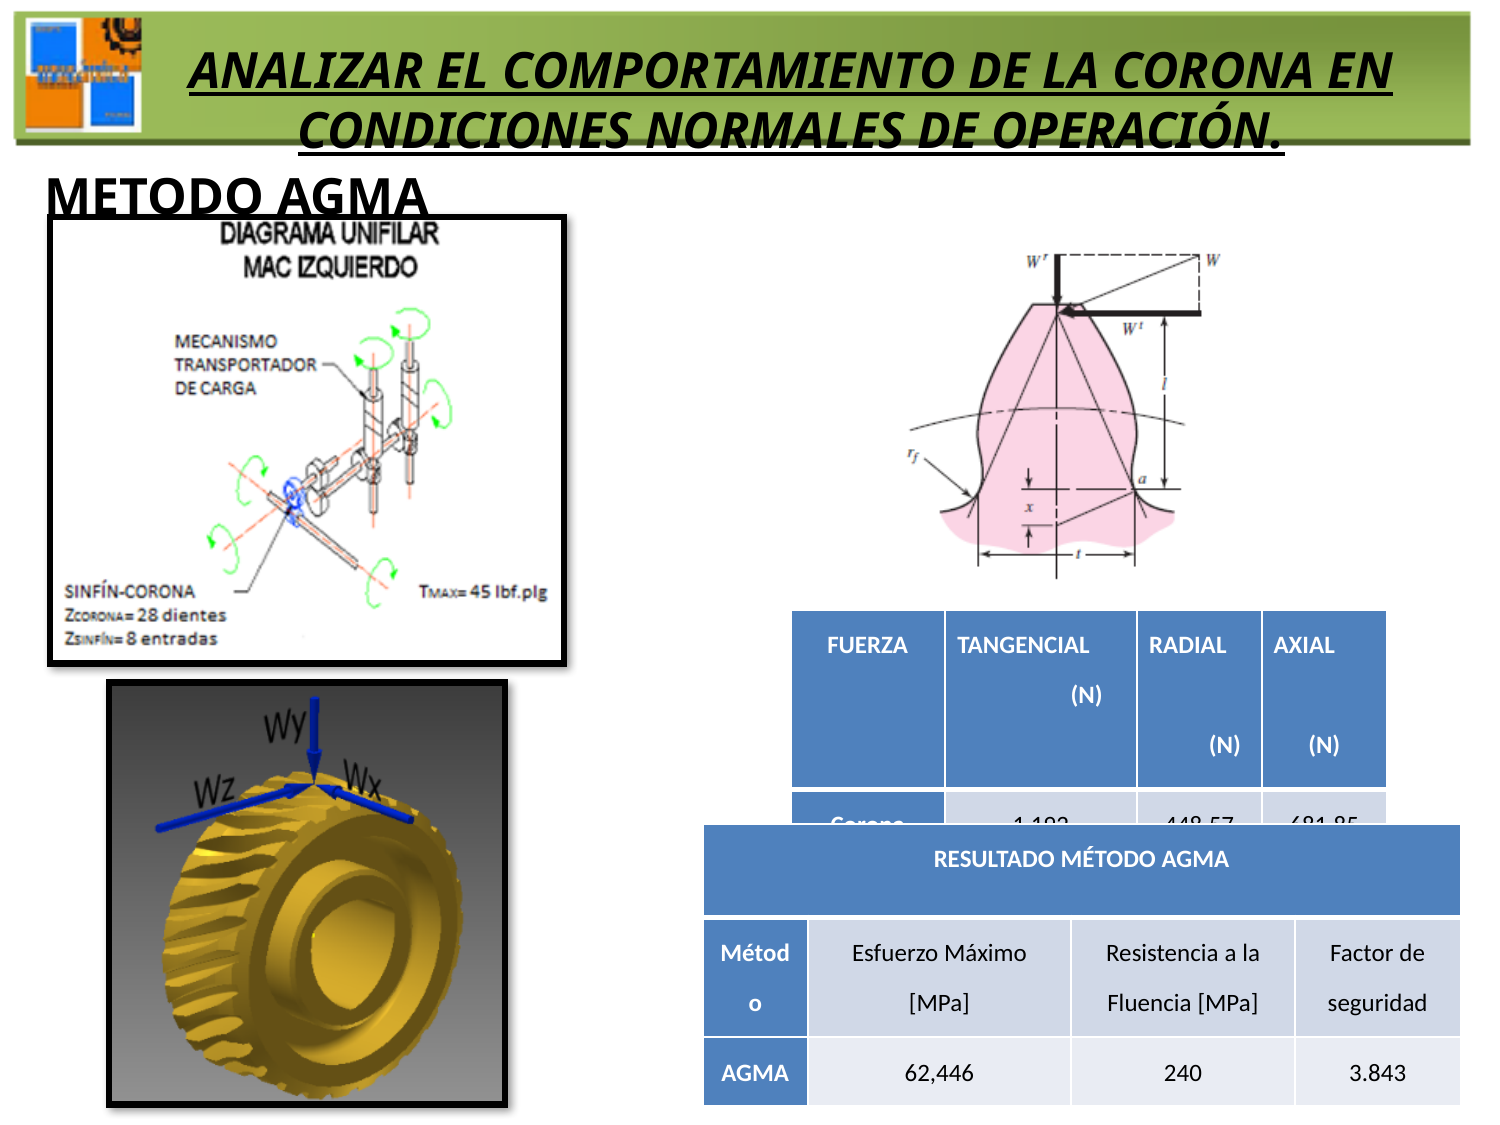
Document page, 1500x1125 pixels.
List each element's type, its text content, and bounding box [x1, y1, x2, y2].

table_cell Método [704, 937, 807, 1036]
table_cell AGMA [704, 1038, 807, 1105]
table_cell Factor de seguridad [1296, 937, 1460, 1036]
table_cell 240 [1072, 1038, 1294, 1105]
table_cell Esfuerzo Máximo [MPa] [809, 937, 1070, 1036]
table_cell Resistencia a la Fluencia [MPa] [1072, 937, 1294, 1036]
picture [0, 0, 1500, 1102]
table_cell 3.843 [1296, 1038, 1460, 1105]
table_cell 62,446 [809, 1038, 1070, 1105]
